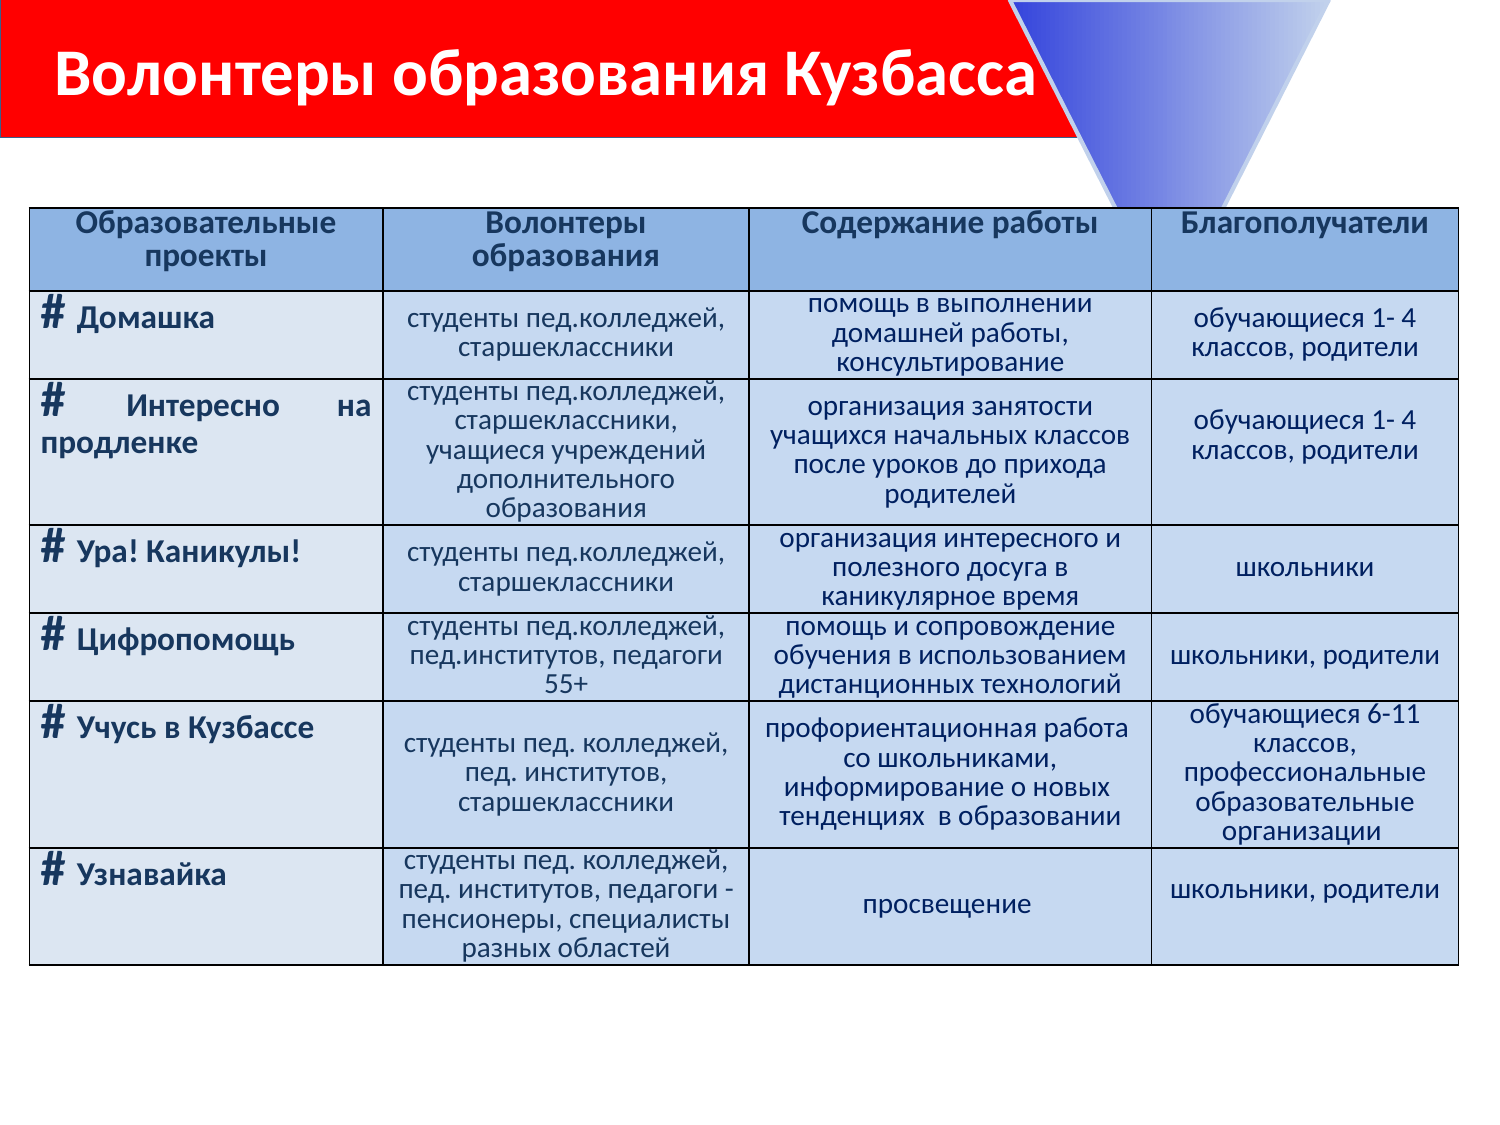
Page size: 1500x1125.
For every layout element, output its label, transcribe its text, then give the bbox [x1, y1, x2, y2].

text_box Волонтеры образования Кузбасса [0, 0, 1077, 139]
table_cell # Ура! Каникулы! [30, 526, 382, 612]
table_cell обучающиеся 1- 4 классов, родители [1152, 292, 1458, 378]
table_header Благополучатели [1152, 209, 1458, 290]
table_cell обучающиеся 1- 4 классов, родители [1152, 380, 1458, 524]
table_cell школьники, родители [1152, 614, 1458, 700]
table_cell # Цифропомощь [30, 614, 382, 700]
table_cell # Интересно на продленке [30, 380, 382, 524]
table_header Содержание работы [750, 209, 1151, 290]
table_cell школьники, родители [1152, 849, 1458, 964]
table_cell профориентационная работа со школьниками, информирование о новых тенденциях в образовании [750, 702, 1151, 847]
text_box [1007, 0, 1331, 207]
table_cell помощь в выполнении домашней работы, консультирование [750, 292, 1151, 378]
table_cell студенты пед.колледжей, старшеклассники, учащиеся учреждений дополнительного образования [384, 380, 748, 524]
table_cell просвещение [750, 849, 1151, 964]
table_cell организация занятости учащихся начальных классов после уроков до прихода родителей [750, 380, 1151, 524]
table_cell обучающиеся 6-11 классов, профессиональные образовательные организации [1152, 702, 1458, 847]
table_cell организация интересного и полезного досуга в каникулярное время [750, 526, 1151, 612]
table_cell # Узнавайка [30, 849, 382, 964]
table_cell # Учусь в Кузбассе [30, 702, 382, 847]
table_cell студенты пед.колледжей, старшеклассники [384, 292, 748, 378]
table_cell студенты пед.колледжей, пед.институтов, педагоги 55+ [384, 614, 748, 700]
table_cell студенты пед. колледжей, пед. институтов, педагоги - пенсионеры, специалисты разных областей [384, 849, 748, 964]
table_cell школьники [1152, 526, 1458, 612]
table_cell # Домашка [30, 292, 382, 378]
table_cell студенты пед. колледжей, пед. институтов, старшеклассники [384, 702, 748, 847]
table_header Волонтеры образования [384, 209, 748, 290]
table_header Образовательные проекты [30, 209, 382, 290]
table_cell помощь и сопровождение обучения в использованием дистанционных технологий [750, 614, 1151, 700]
table_cell студенты пед.колледжей, старшеклассники [384, 526, 748, 612]
